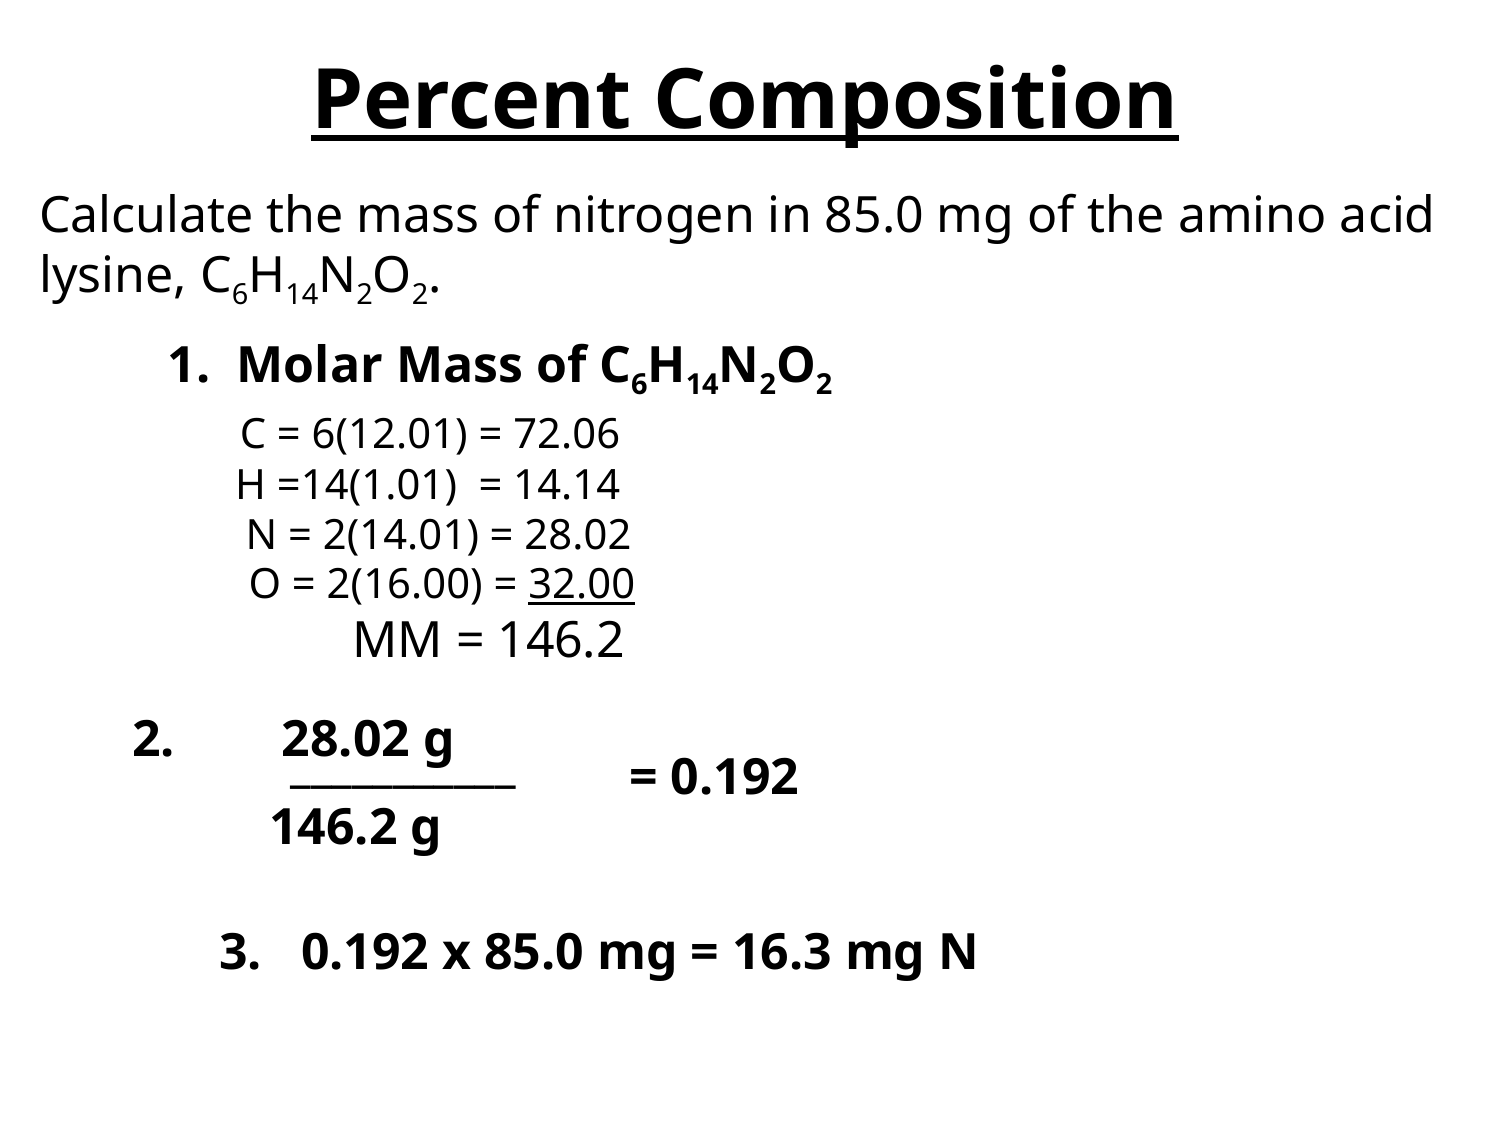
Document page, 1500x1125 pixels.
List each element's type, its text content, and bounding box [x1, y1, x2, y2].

text_box N = 2(14.01) = 28.02 [230, 500, 647, 565]
text_box Percent Composition [296, 37, 1194, 153]
text_box ___________ [275, 724, 532, 799]
text_box 1. Molar Mass of C6H14N2O2 [153, 324, 848, 408]
text_box 3. 0.192 x 85.0 mg = 16.3 mg N [204, 912, 1021, 988]
text_box = 0.192 [601, 737, 828, 813]
text_box MM = 146.2 [337, 615, 640, 675]
text_box C = 6(12.01) = 72.06 [225, 399, 800, 465]
text_box Calculate the mass of nitrogen in 85.0 mg of the amino acid lysine, C6H14N2O2. [24, 174, 1463, 318]
text_box H =14(1.01) = 14.14 [220, 450, 636, 515]
text_box 2. [117, 699, 191, 774]
text_box 28.02 g [267, 699, 483, 774]
text_box O = 2(16.00) = 32.00 [233, 549, 651, 615]
text_box 146.2 g [254, 786, 471, 862]
